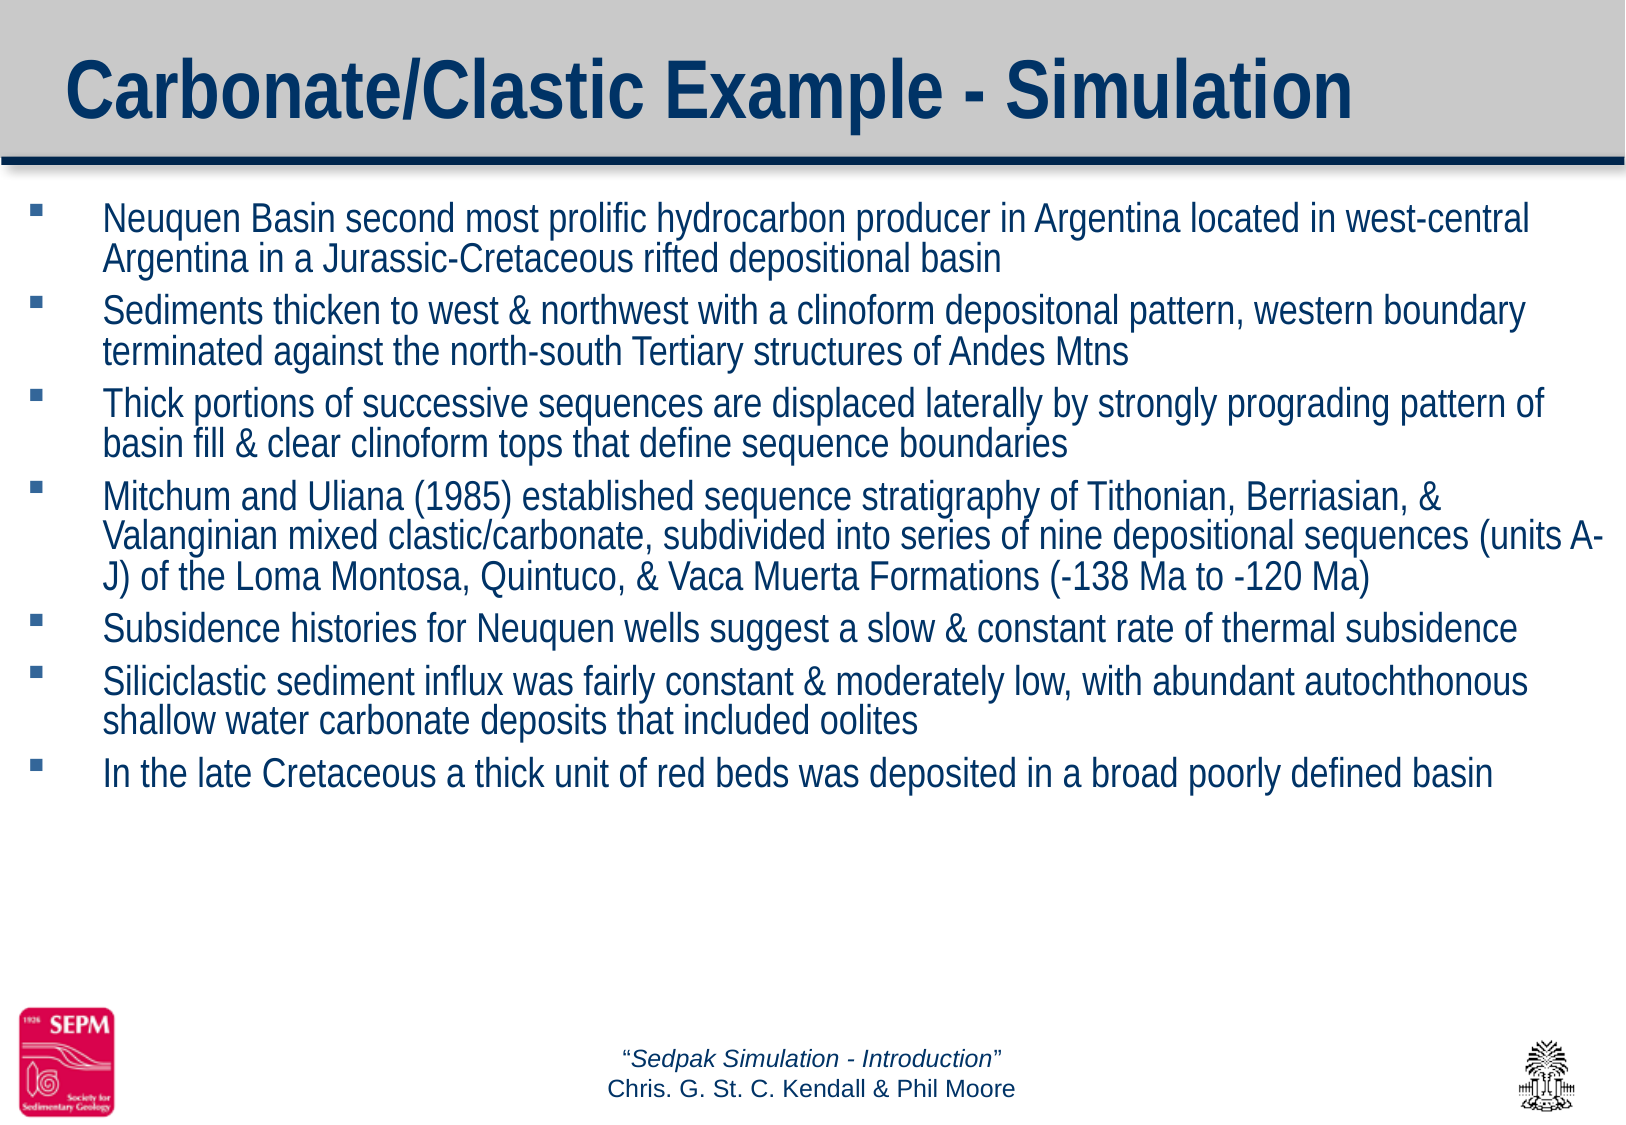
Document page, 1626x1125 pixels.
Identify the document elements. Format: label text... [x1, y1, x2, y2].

list Neuquen Basin second most prolific hydrocarbon producer in Argentina located in west-central Argentina in a Jurassic-Cretaceous rifted depositional basin Sediments thicken to west & northwest with a clinoform depositonal pattern, western boundary terminated against the north-south Tertiary structures of Andes Mtns Thick portions of successive sequences are displaced laterally by strongly prograding pattern of basin fill & clear clinoform tops that define sequence boundaries Mitchum and Uliana (1985) established sequence stratigraphy of Tithonian, Berriasian, & Valanginian mixed clastic/carbonate, subdivided into series of nine depositional sequences (units A-J) of the Loma Montosa, Quintuco, & Vaca Muerta Formations (-138 Ma to -120 Ma) Subsidence histories for Neuquen wells suggest a slow & constant rate of thermal subsidence Siliciclastic sediment influx was fairly constant & moderately low, with abundant autochthonous shallow water carbonate deposits that included oolites In the late Cretaceous a thick unit of red beds was deposited in a broad poorly defined basin [11, 193, 1625, 1125]
title Carbonate/Clastic Example - Simulation [50, 41, 1525, 142]
